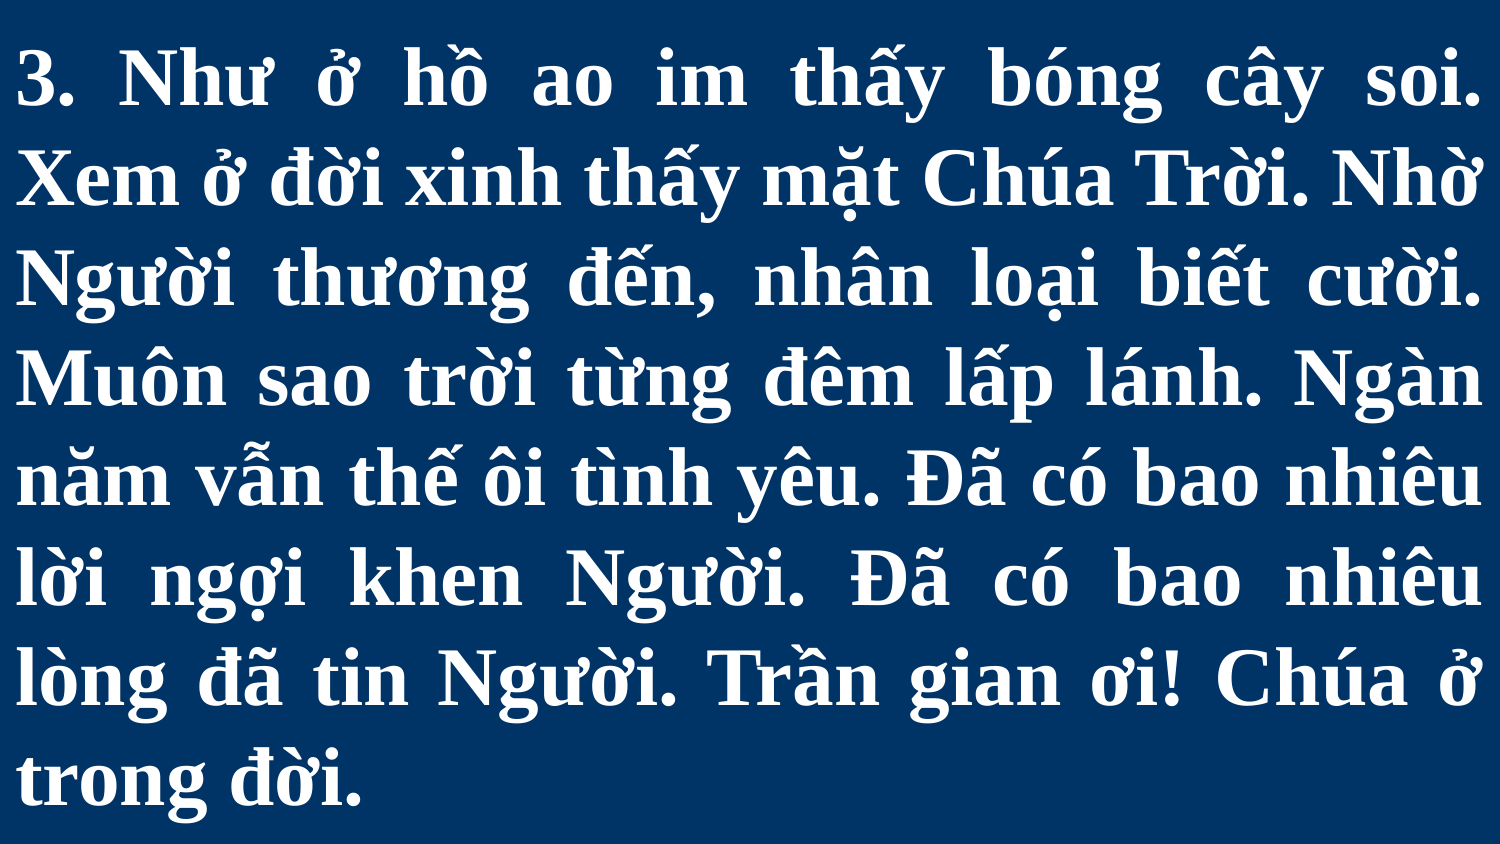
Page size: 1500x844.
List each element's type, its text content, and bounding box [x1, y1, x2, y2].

title 3. Như ở hồ ao im thấy bóng cây soi. Xem ở đời xinh thấy mặt Chúa Trời. Nhờ Người thương đến, nhân loại biết cười. Muôn sao trời từng đêm lấp lánh. Ngàn năm vẫn thế ôi tình yêu. Đã có bao nhiêu lời ngợi khen Người. Đã có bao nhiêu lòng đã tin Người. Trần gian ơi! Chúa ở trong đời. [0, 0, 1500, 844]
